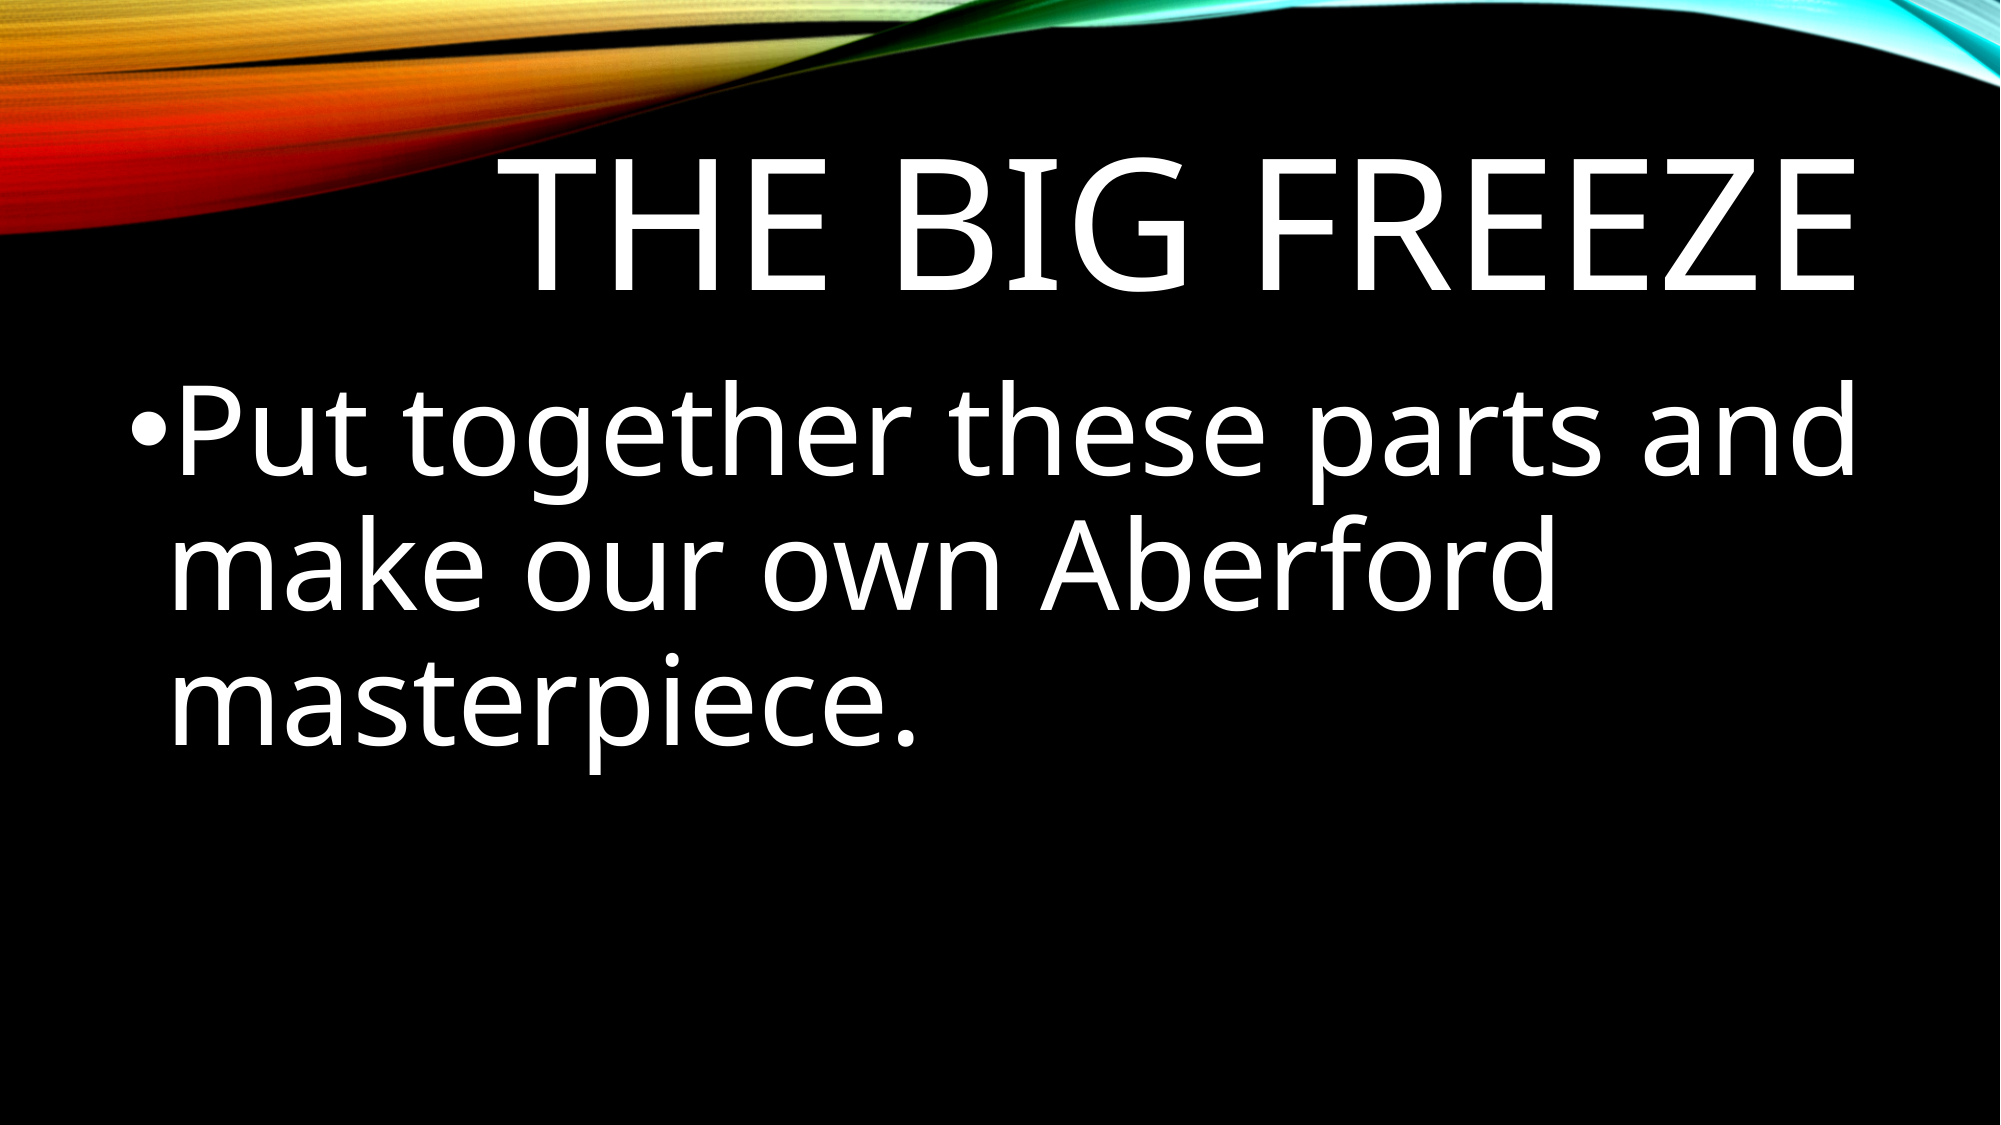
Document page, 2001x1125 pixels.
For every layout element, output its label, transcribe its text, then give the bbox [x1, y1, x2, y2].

picture [0, 0, 2000, 237]
title The big freeze [474, 125, 1888, 338]
list Put together these parts and make our own Aberford masterpiece. [112, 360, 1888, 1021]
